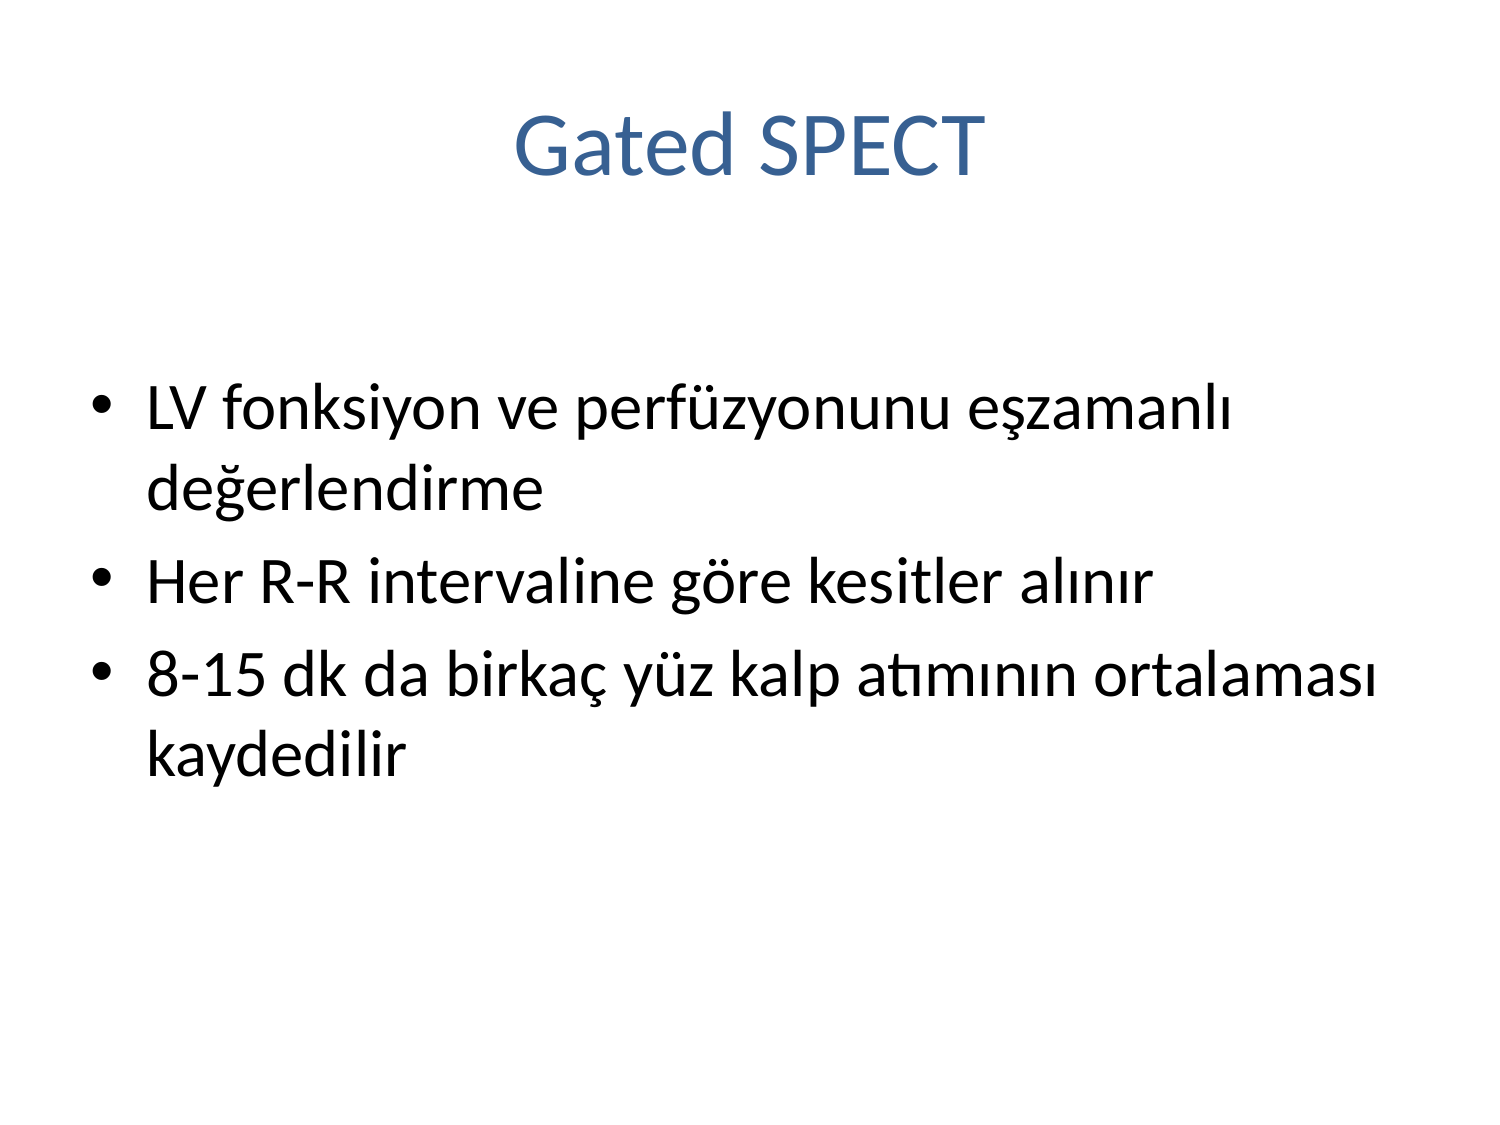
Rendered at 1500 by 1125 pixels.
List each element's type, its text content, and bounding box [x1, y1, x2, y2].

list LV fonksiyon ve perfüzyonunu eşzamanlı değerlendirme Her R-R intervaline göre kesitler alınır 8-15 dk da birkaç yüz kalp atımının ortalaması kaydedilir [75, 262, 1425, 1005]
title Gated SPECT [75, 45, 1425, 233]
